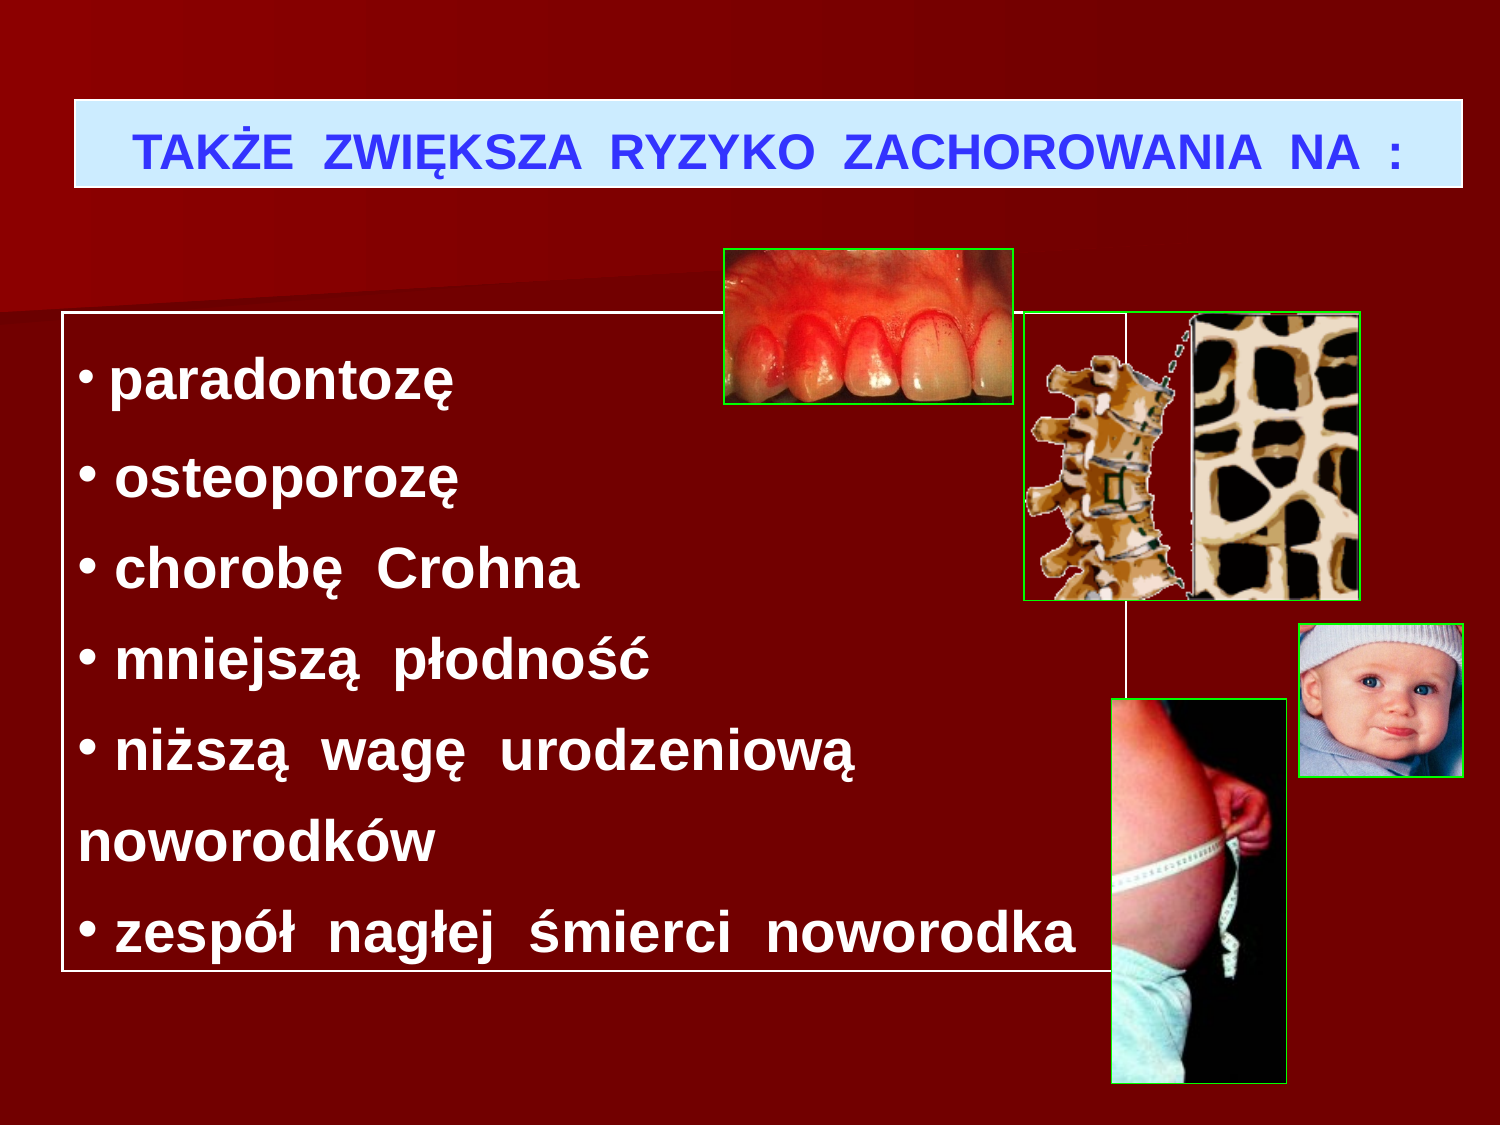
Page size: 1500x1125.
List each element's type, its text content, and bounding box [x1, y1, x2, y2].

picture [1299, 624, 1463, 777]
text_box TAKŻE ZWIĘKSZA RYZYKO ZACHOROWANIA NA : [75, 99, 1463, 187]
picture [1024, 312, 1360, 601]
picture [724, 249, 1013, 404]
picture [1112, 699, 1287, 1083]
text_box paradontozę osteoporozę chorobę Crohna mniejszą płodność niższą wagę urodzeniową noworodków zespół nagłej śmierci noworodka [62, 312, 1126, 972]
